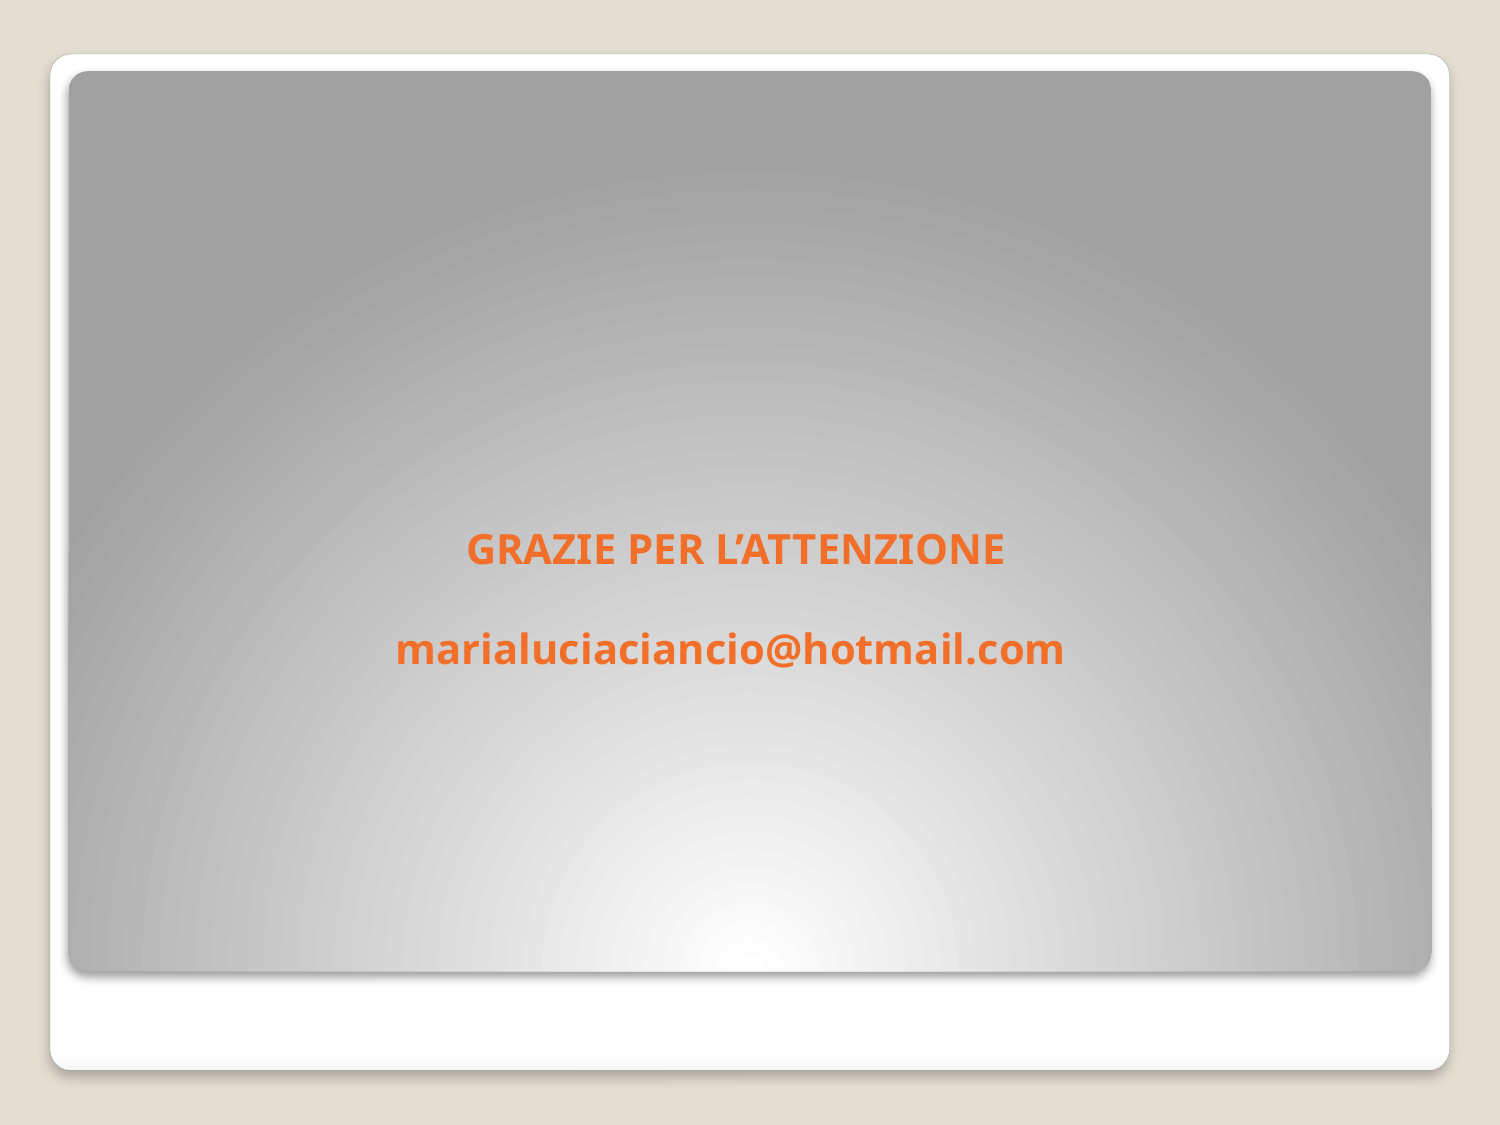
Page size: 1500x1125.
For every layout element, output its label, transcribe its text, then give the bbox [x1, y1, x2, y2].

title GRAZIE PER L’ATTENZIONE marialuciaciancio@hotmail.com [64, 290, 1408, 731]
